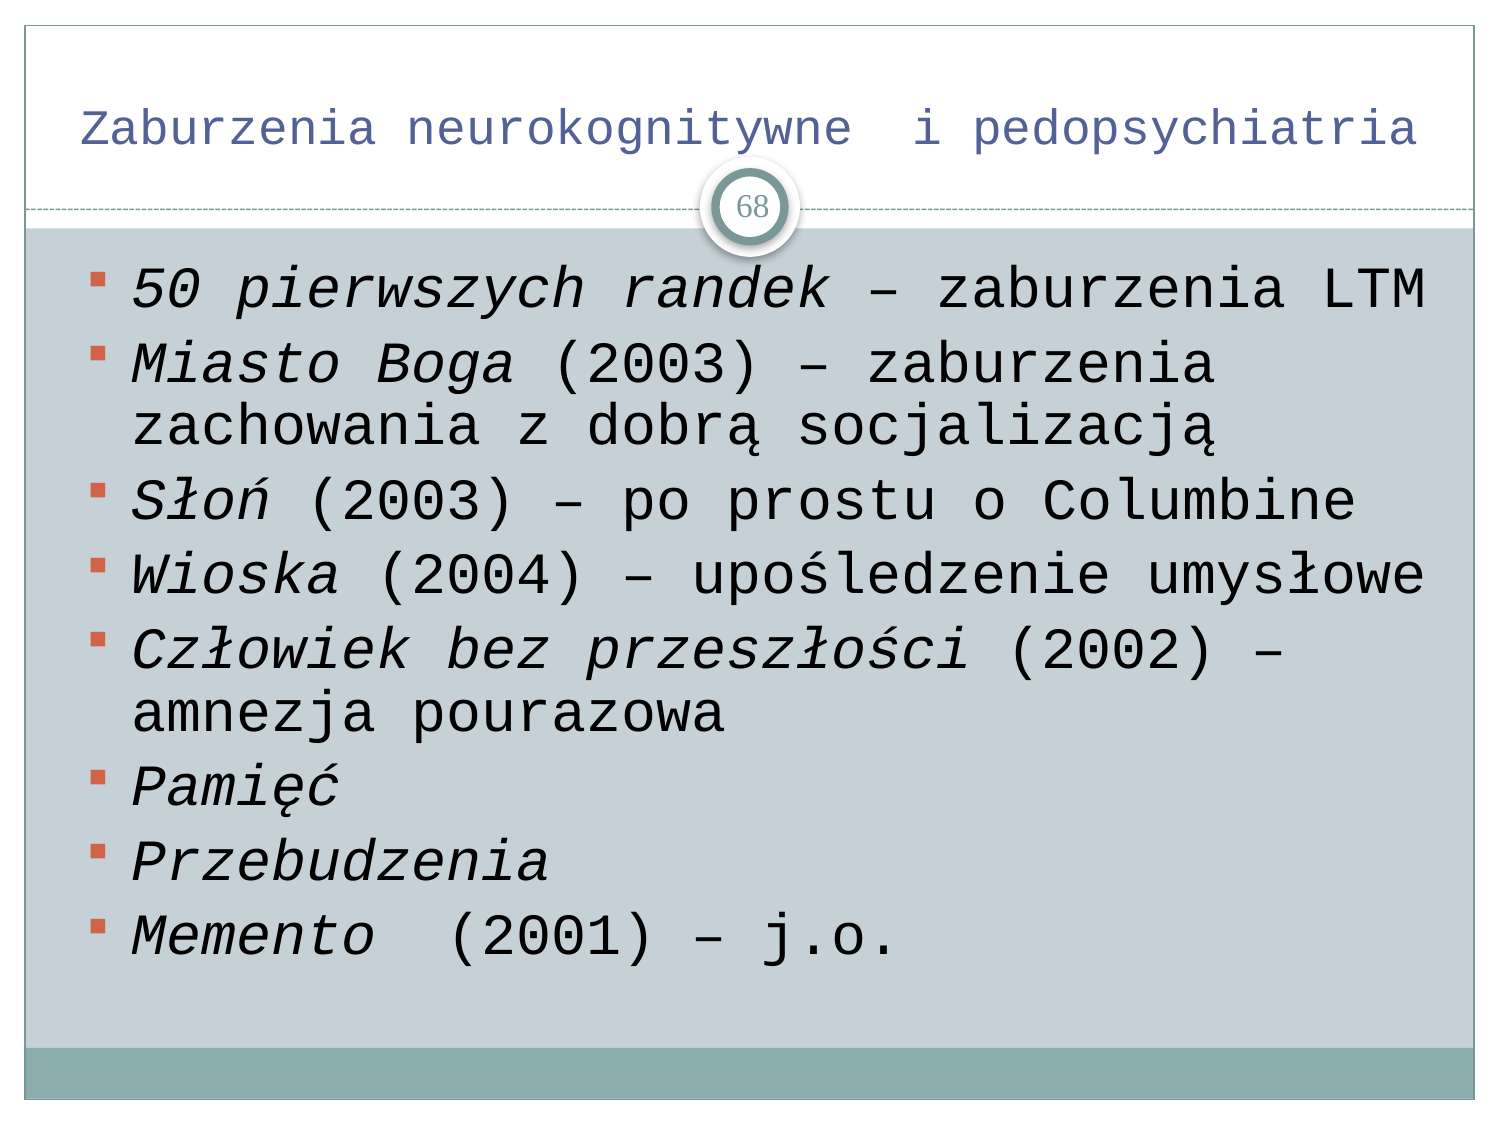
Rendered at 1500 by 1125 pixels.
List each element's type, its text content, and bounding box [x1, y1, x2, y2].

title Zaburzenia neurokognitywne i pedopsychiatria [49, 37, 1450, 162]
slide_number 68 [715, 168, 791, 241]
list 50 pierwszych randek – zaburzenia LTM Miasto Boga (2003) – zaburzenia zachowania z dobrą socjalizacją Słoń (2003) – po prostu o Columbine Wioska (2004) – upośledzenie umysłowe Człowiek bez przeszłości (2002) – amnezja pourazowa Pamięć Przebudzenia Memento (2001) – j.o. [49, 249, 1450, 1005]
